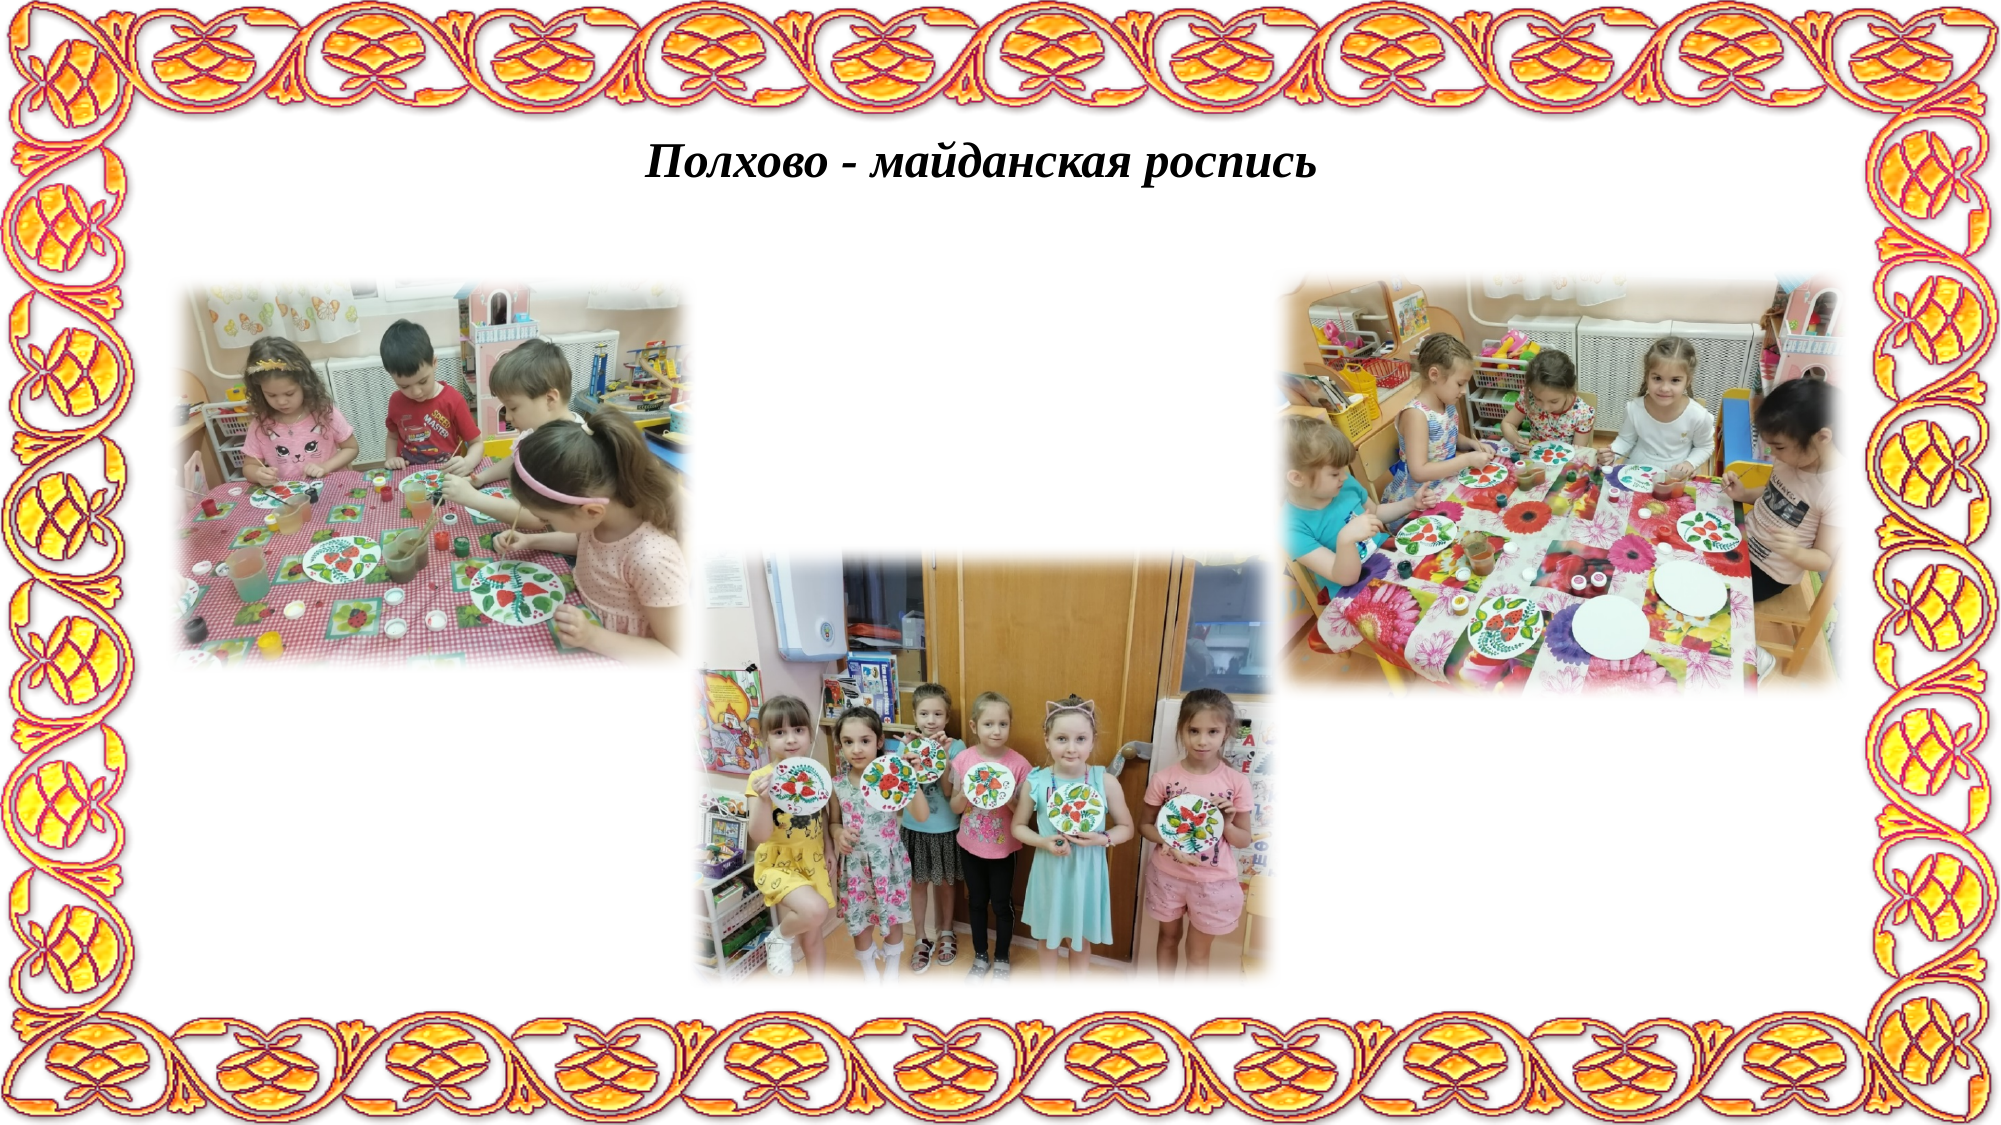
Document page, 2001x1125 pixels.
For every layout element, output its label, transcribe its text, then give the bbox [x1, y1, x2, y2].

text_box Полхово - майданская роспись ророспись [606, 126, 1592, 196]
picture [0, 0, 2001, 1125]
